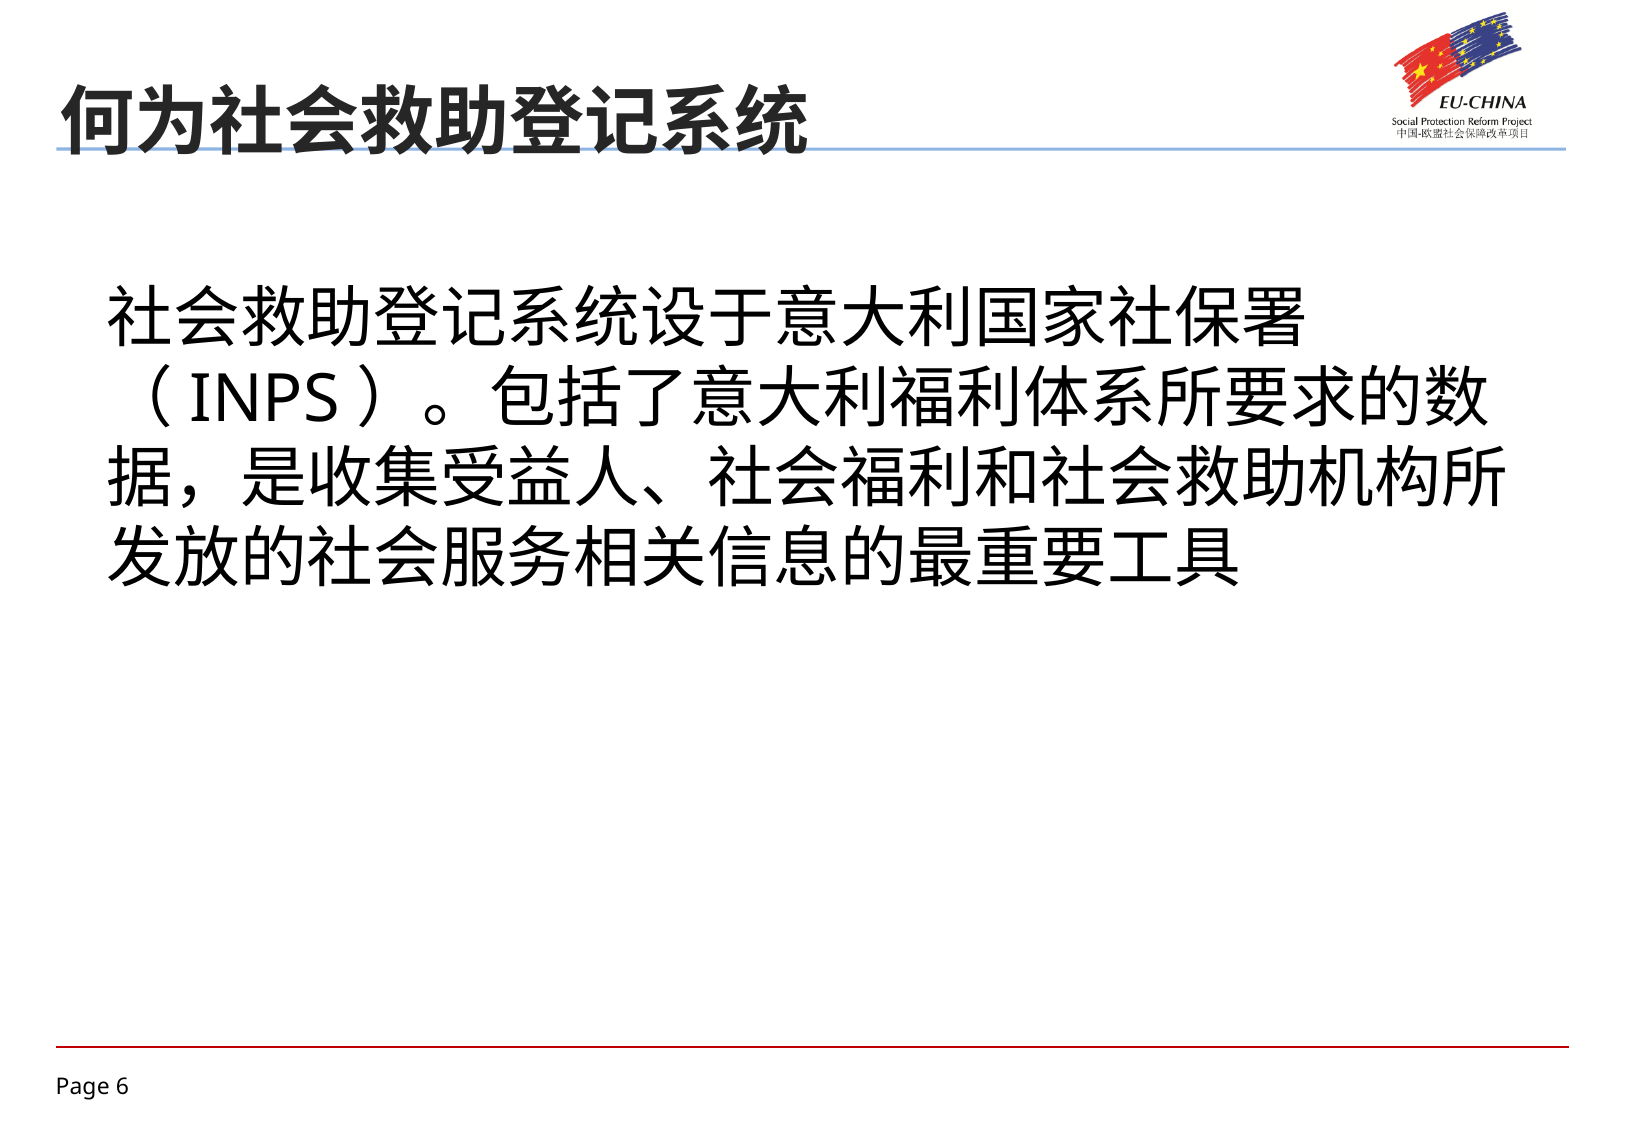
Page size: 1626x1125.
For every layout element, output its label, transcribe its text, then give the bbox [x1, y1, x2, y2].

picture [1387, 0, 1537, 147]
text_box 社会救助登记系统设于意大利国家社保署（INPS）。包括了意大利福利体系所要求的数据，是收集受益人、社会福利和社会救助机构所发放的社会服务相关信息的最重要工具 [91, 267, 1545, 602]
text_box 何为社会救助登记系统 [44, 66, 1250, 173]
